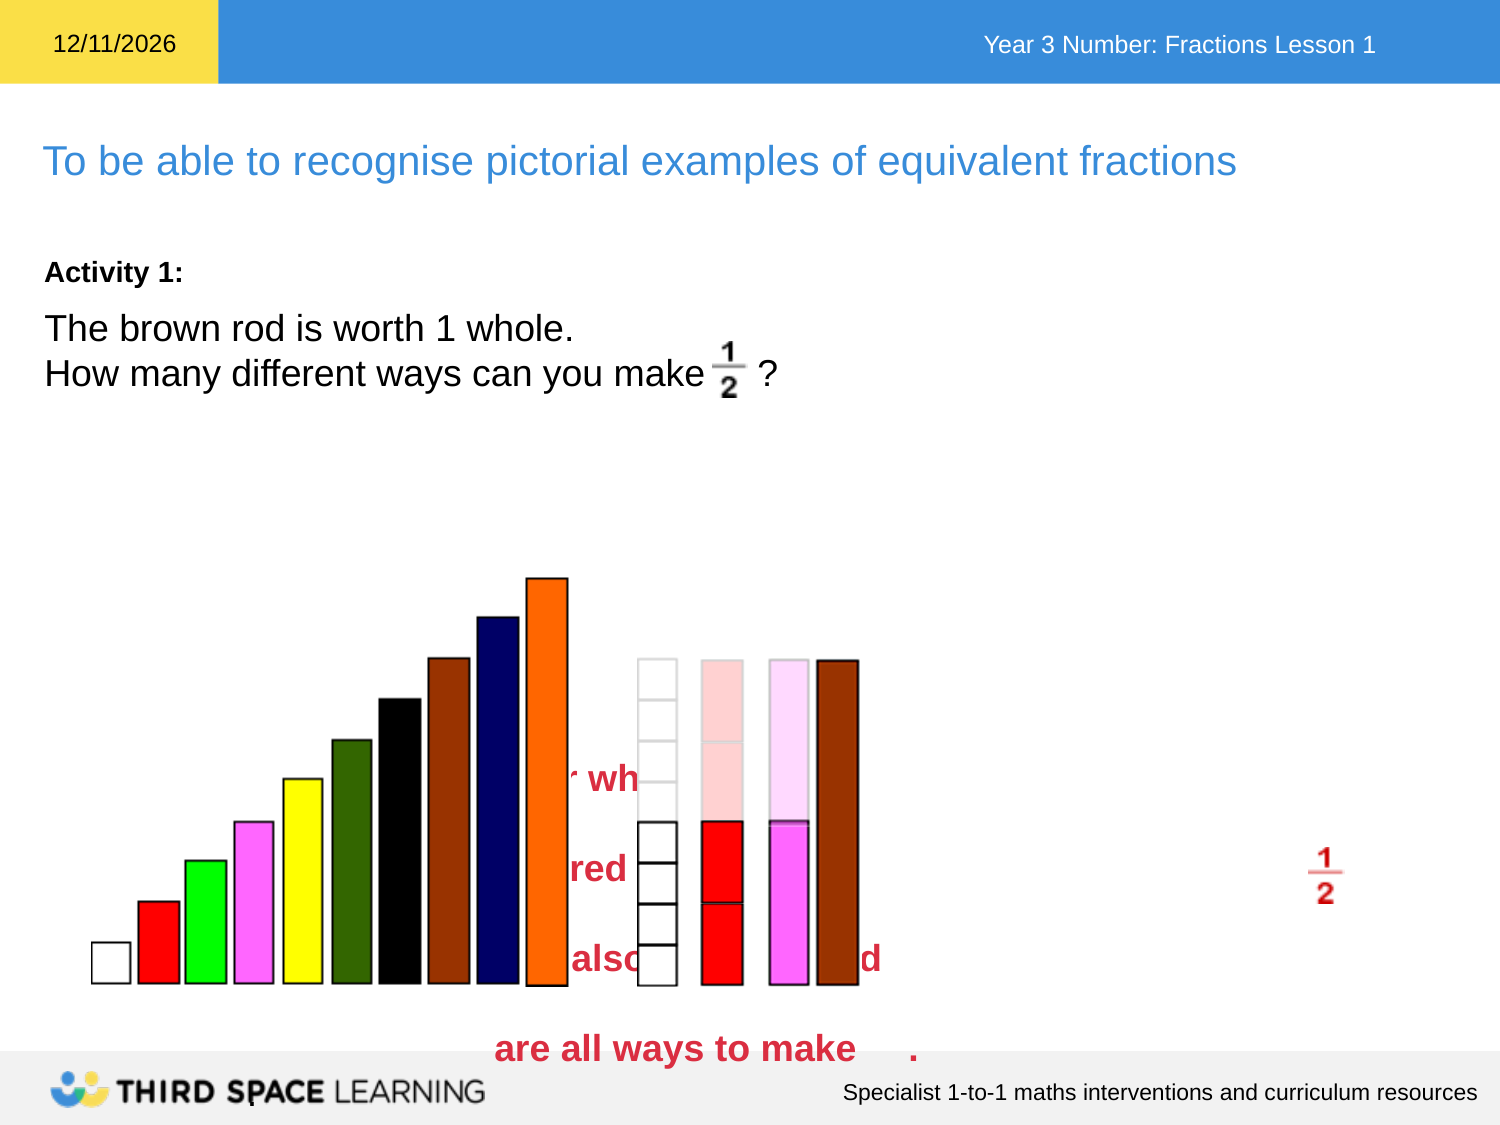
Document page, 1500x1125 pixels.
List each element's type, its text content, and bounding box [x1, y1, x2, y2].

picture [1308, 847, 1345, 904]
picture [637, 655, 862, 987]
text_box Activity 1: [29, 246, 200, 296]
text_box The brown rod is worth 1 whole. How many different ways can you make ? Four white rods, two red rods and also one pink rod are all ways to make . . [29, 296, 1500, 1125]
picture [712, 341, 748, 398]
picture [91, 576, 571, 987]
